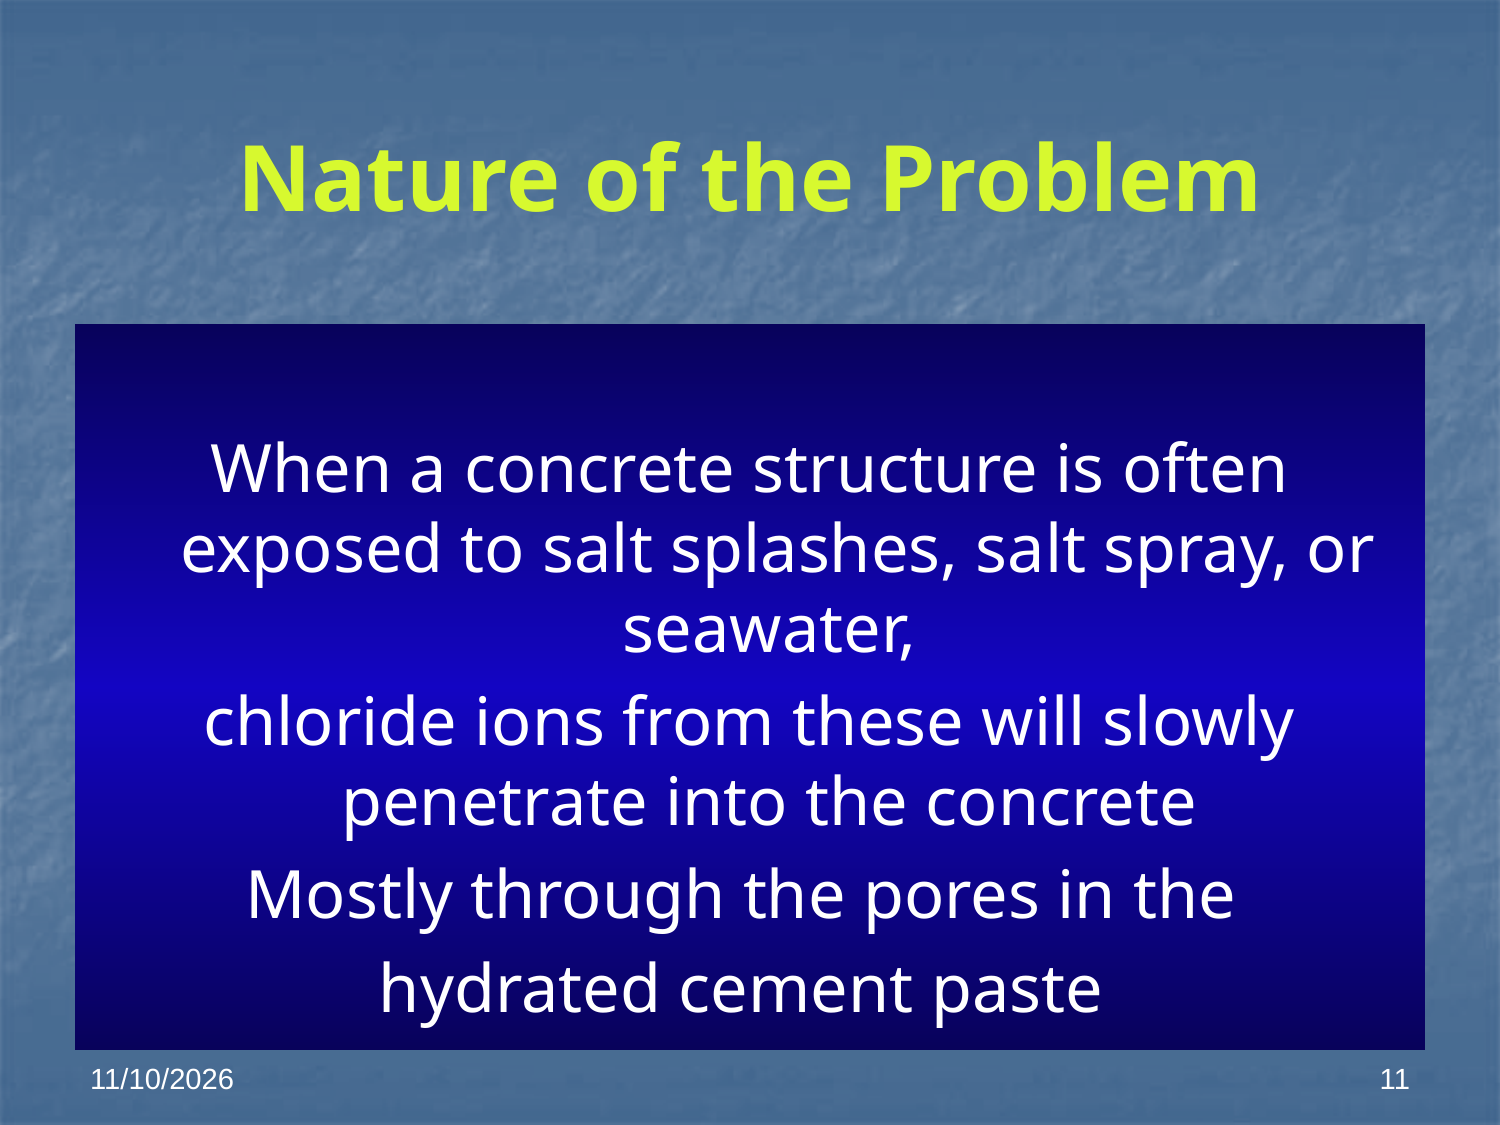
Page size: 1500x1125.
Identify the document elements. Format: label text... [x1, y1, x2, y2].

slide_number 11 [1074, 1051, 1426, 1103]
list When a concrete structure is often exposed to salt splashes, salt spray, or seawater, chloride ions from these will slowly penetrate into the concrete Mostly through the pores in the hydrated cement paste [74, 324, 1426, 1051]
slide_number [74, 1051, 426, 1103]
title Nature of the Problem [74, 62, 1426, 288]
